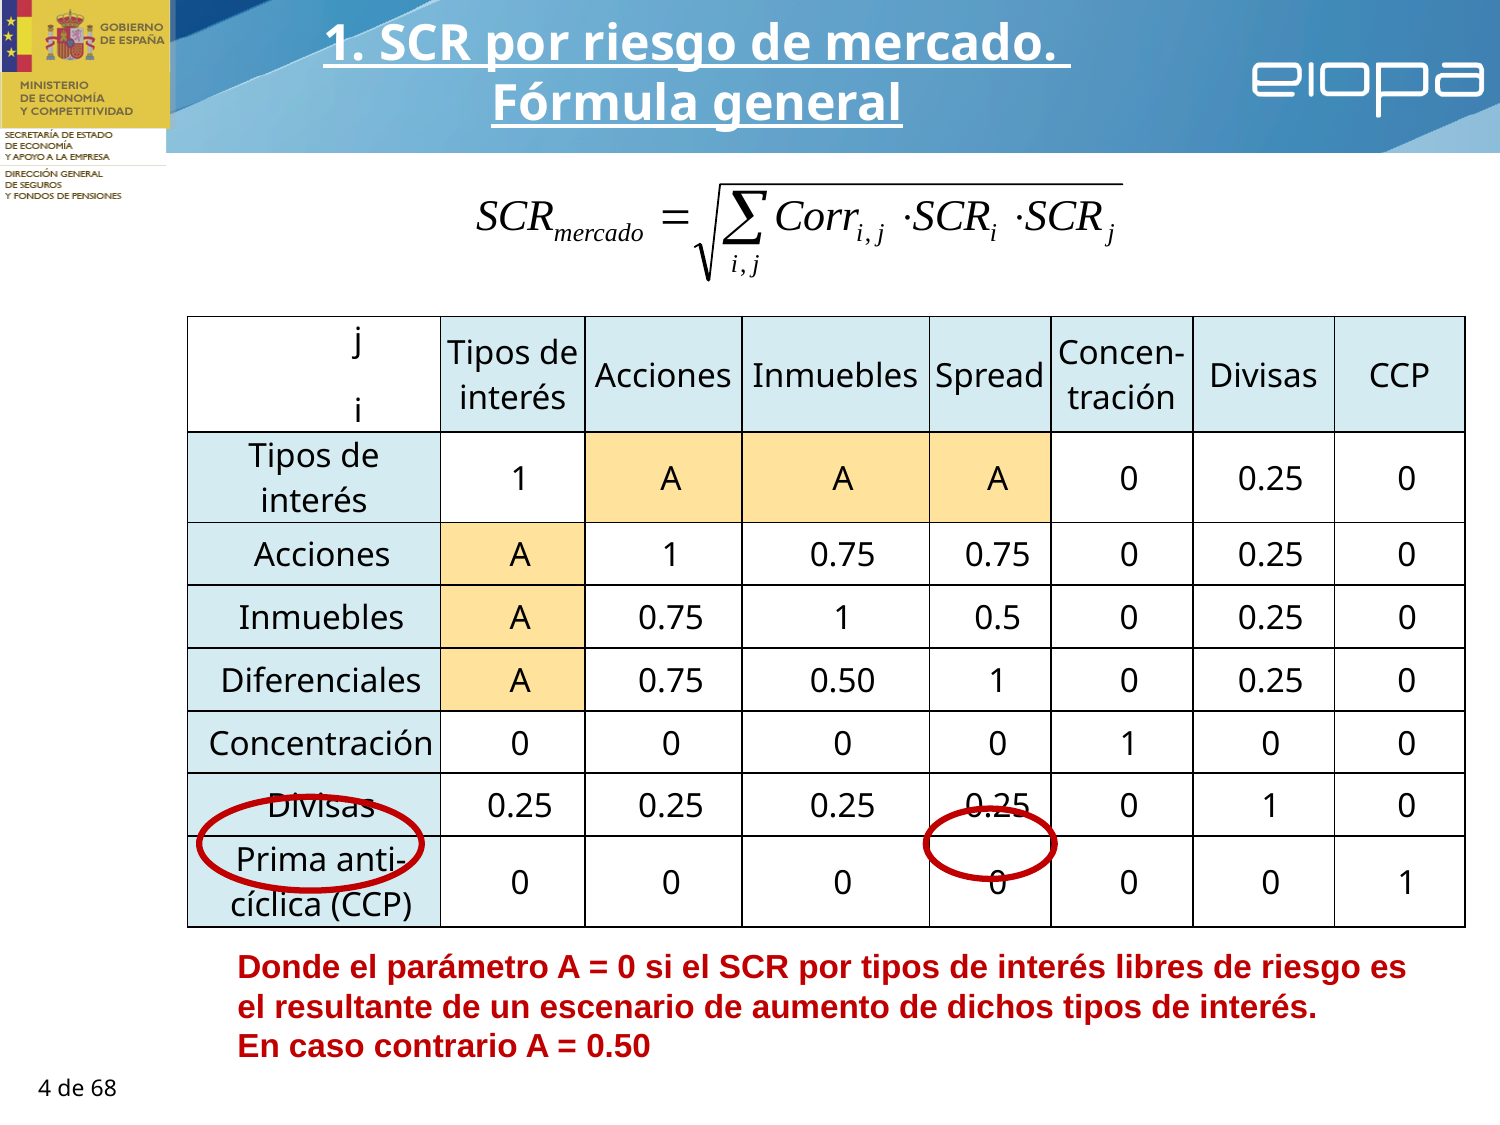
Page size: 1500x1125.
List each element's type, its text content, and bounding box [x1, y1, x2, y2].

table_cell 0 [1052, 649, 1192, 710]
table_cell A [441, 649, 584, 710]
table_cell 0 [1335, 649, 1464, 710]
table_cell A [930, 433, 1050, 522]
table_cell 1 [1335, 837, 1464, 926]
table_cell A [586, 433, 741, 522]
text_box [923, 806, 1057, 882]
title 1. SCR por riesgo de mercado. Fórmula general [246, 11, 1149, 129]
table_header Inmuebles [743, 317, 929, 431]
table_cell A [441, 586, 584, 647]
table_cell 0.75 [930, 523, 1050, 584]
table_cell Divisas [188, 774, 440, 835]
text_box [197, 794, 424, 893]
table_cell 0.75 [586, 586, 741, 647]
table_cell 0.25 [930, 774, 1050, 826]
table_cell 0 [1335, 433, 1464, 522]
table_cell 0.25 [441, 774, 584, 835]
table_header Concen-tración [1052, 317, 1192, 431]
table_cell 0 [930, 861, 1050, 926]
table_cell 0 [586, 837, 741, 926]
table_header CCP [1335, 317, 1464, 431]
table_cell 0 [1335, 774, 1464, 835]
table_cell 1 [441, 433, 584, 522]
table_cell 0 [586, 712, 741, 772]
table_cell 0 [1052, 774, 1192, 835]
table_cell 0 [441, 837, 584, 926]
picture [0, 1, 1500, 201]
table_cell 0.50 [743, 649, 929, 710]
table_cell Concentración [188, 712, 440, 772]
table_cell 0 [1052, 523, 1192, 584]
table_cell 0.25 [743, 774, 929, 835]
table_cell A [441, 523, 584, 584]
table_cell 0 [1052, 433, 1192, 522]
table_cell Diferenciales [188, 649, 440, 710]
table_cell 0 [1052, 837, 1192, 926]
table_header Acciones [586, 317, 741, 431]
table_cell 0 [1052, 586, 1192, 647]
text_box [468, 175, 1131, 290]
table_cell 0 [1335, 523, 1464, 584]
table_cell 0.75 [586, 649, 741, 710]
table_cell 1 [930, 649, 1050, 710]
table_cell 1 [1052, 712, 1192, 772]
table_cell Tipos de interés [188, 433, 440, 522]
table_cell 0 [1194, 712, 1334, 772]
text_box Donde el parámetro A = 0 si el SCR por tipos de interés libres de riesgo es el resultante de un escenario de aumento de dichos tipos de interés. En caso contrario A = 0.50 [222, 937, 1442, 1072]
table_cell 0.25 [586, 774, 741, 835]
table_cell 0 [1335, 586, 1464, 647]
table_header Spread [930, 317, 1050, 431]
table_cell 0 [1194, 837, 1334, 926]
table_cell 0.25 [1194, 523, 1334, 584]
table_cell 0.25 [1194, 586, 1334, 647]
table_cell 1 [743, 586, 929, 647]
table_cell 0 [743, 837, 929, 926]
table_cell 0.25 [1194, 649, 1334, 710]
text_box En el caso de participaciones (filiales y entidades participadas) en entidades de crédito y sociedades de inversión definidas en el artículo 92(2) de la directiva de nivel 1 (2009/138/EC) Participaciones deducidas de fondos propios: se considerarán sólo si el cambio de su valor en el escenario analizado conduce a un aumento de los fondos propios Participaciones no deducidas de fondos propios: se considerarán de la misma manera que cualquier otra inversión. [0, 1, 176, 129]
table_header Tipos de interés [441, 317, 584, 431]
table_cell A [743, 433, 929, 522]
table_cell 1 [1194, 774, 1334, 835]
table_cell 0 [743, 712, 929, 772]
table_cell 0.5 [930, 586, 1050, 647]
table_cell 0 [441, 712, 584, 772]
table_cell 0.75 [743, 523, 929, 584]
table_cell Acciones [188, 523, 440, 584]
table_header Divisas [1194, 317, 1334, 431]
table_cell 1 [586, 523, 741, 584]
table_cell 0 [930, 712, 1050, 772]
table_cell Prima anti-cíclica (CCP) [188, 837, 440, 926]
table_cell 0.25 [1194, 433, 1334, 522]
table_cell 0 [1335, 712, 1464, 772]
table_cell Inmuebles [188, 586, 440, 647]
table_header j i [188, 317, 440, 431]
